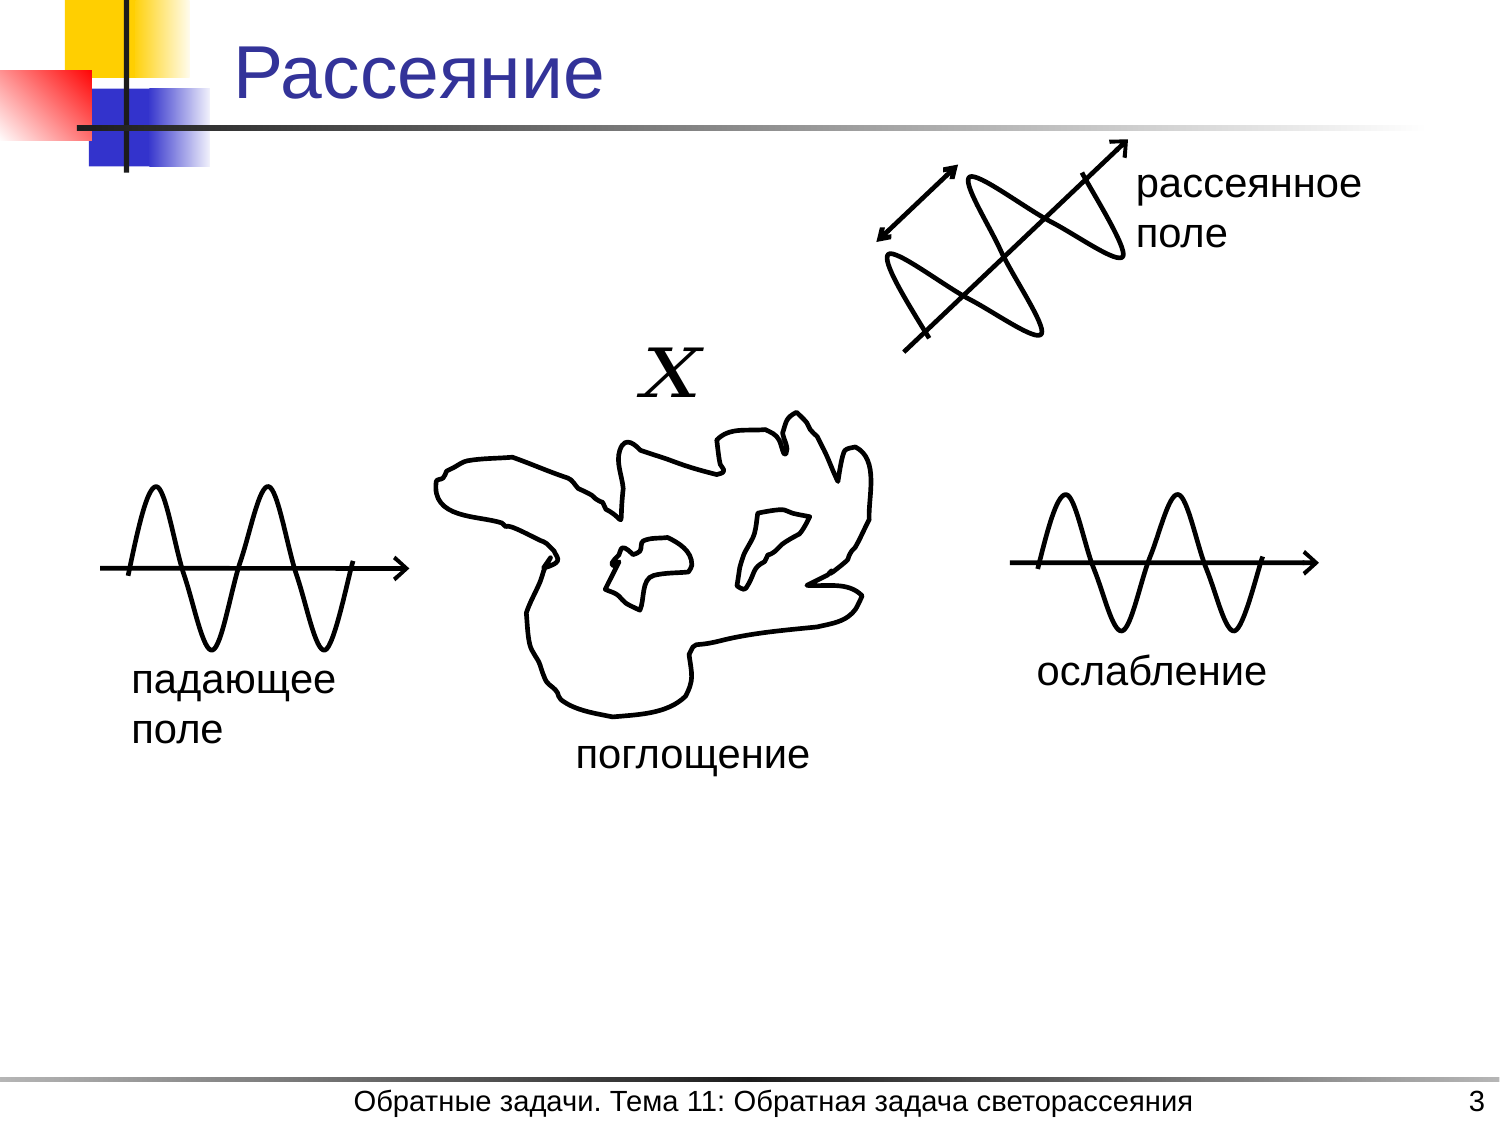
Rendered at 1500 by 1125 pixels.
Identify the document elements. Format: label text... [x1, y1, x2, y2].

slide_number 3 [1340, 1070, 1500, 1125]
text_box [99, 483, 410, 653]
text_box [1009, 492, 1421, 754]
text_box поглощение [560, 725, 833, 787]
title Рассеяние [218, 0, 1474, 122]
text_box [855, 148, 1421, 332]
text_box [430, 337, 881, 718]
footer Обратные задачи. Тема 11: Обратная задача светорассеяния [253, 1070, 1294, 1125]
